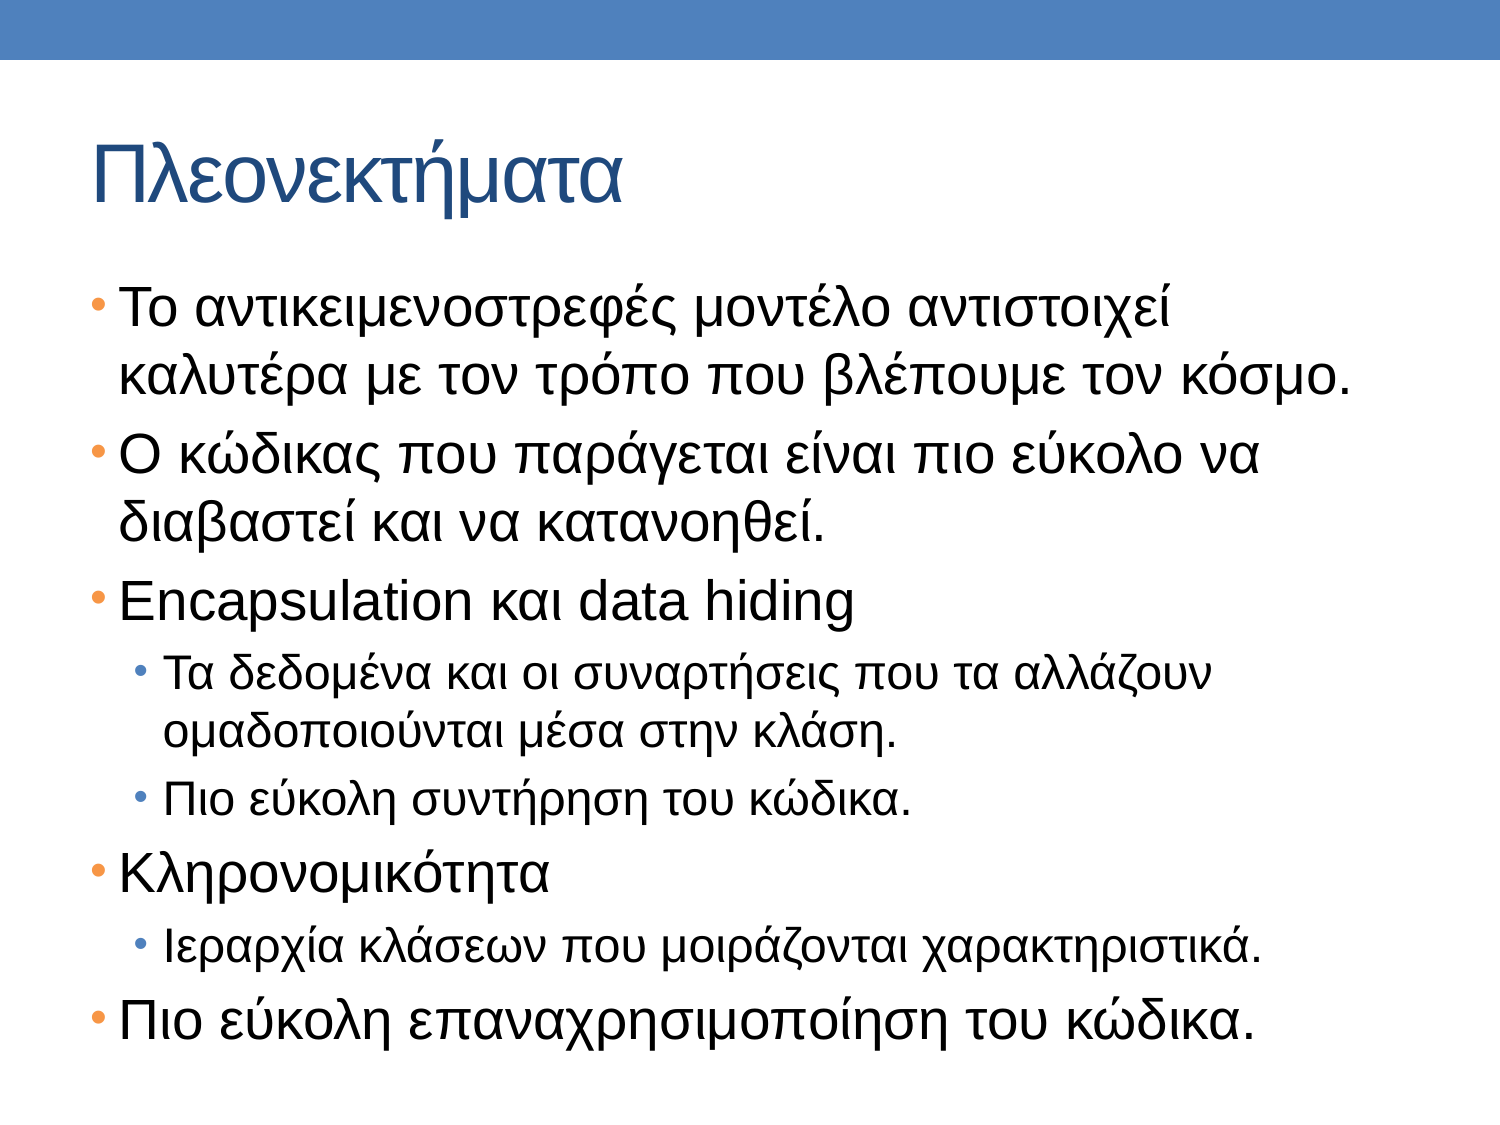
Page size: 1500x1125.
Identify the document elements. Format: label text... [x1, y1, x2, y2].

list Το αντικειμενοστρεφές μοντέλο αντιστοιχεί καλυτέρα με τον τρόπο που βλέπουμε τον κόσμο. Ο κώδικας που παράγεται είναι πιο εύκολο να διαβαστεί και να κατανοηθεί. Encapsulation και data hiding Τα δεδομένα και οι συναρτήσεις που τα αλλάζουν ομαδοποιούνται μέσα στην κλάση. Πιο εύκολη συντήρηση του κώδικα. Κληρονομικότητα Ιεραρχία κλάσεων που μοιράζονται χαρακτηριστικά. Πιο εύκολη επαναχρησιμοποίηση του κώδικα. [75, 262, 1425, 1063]
title Πλεονεκτήματα [75, 87, 1425, 250]
